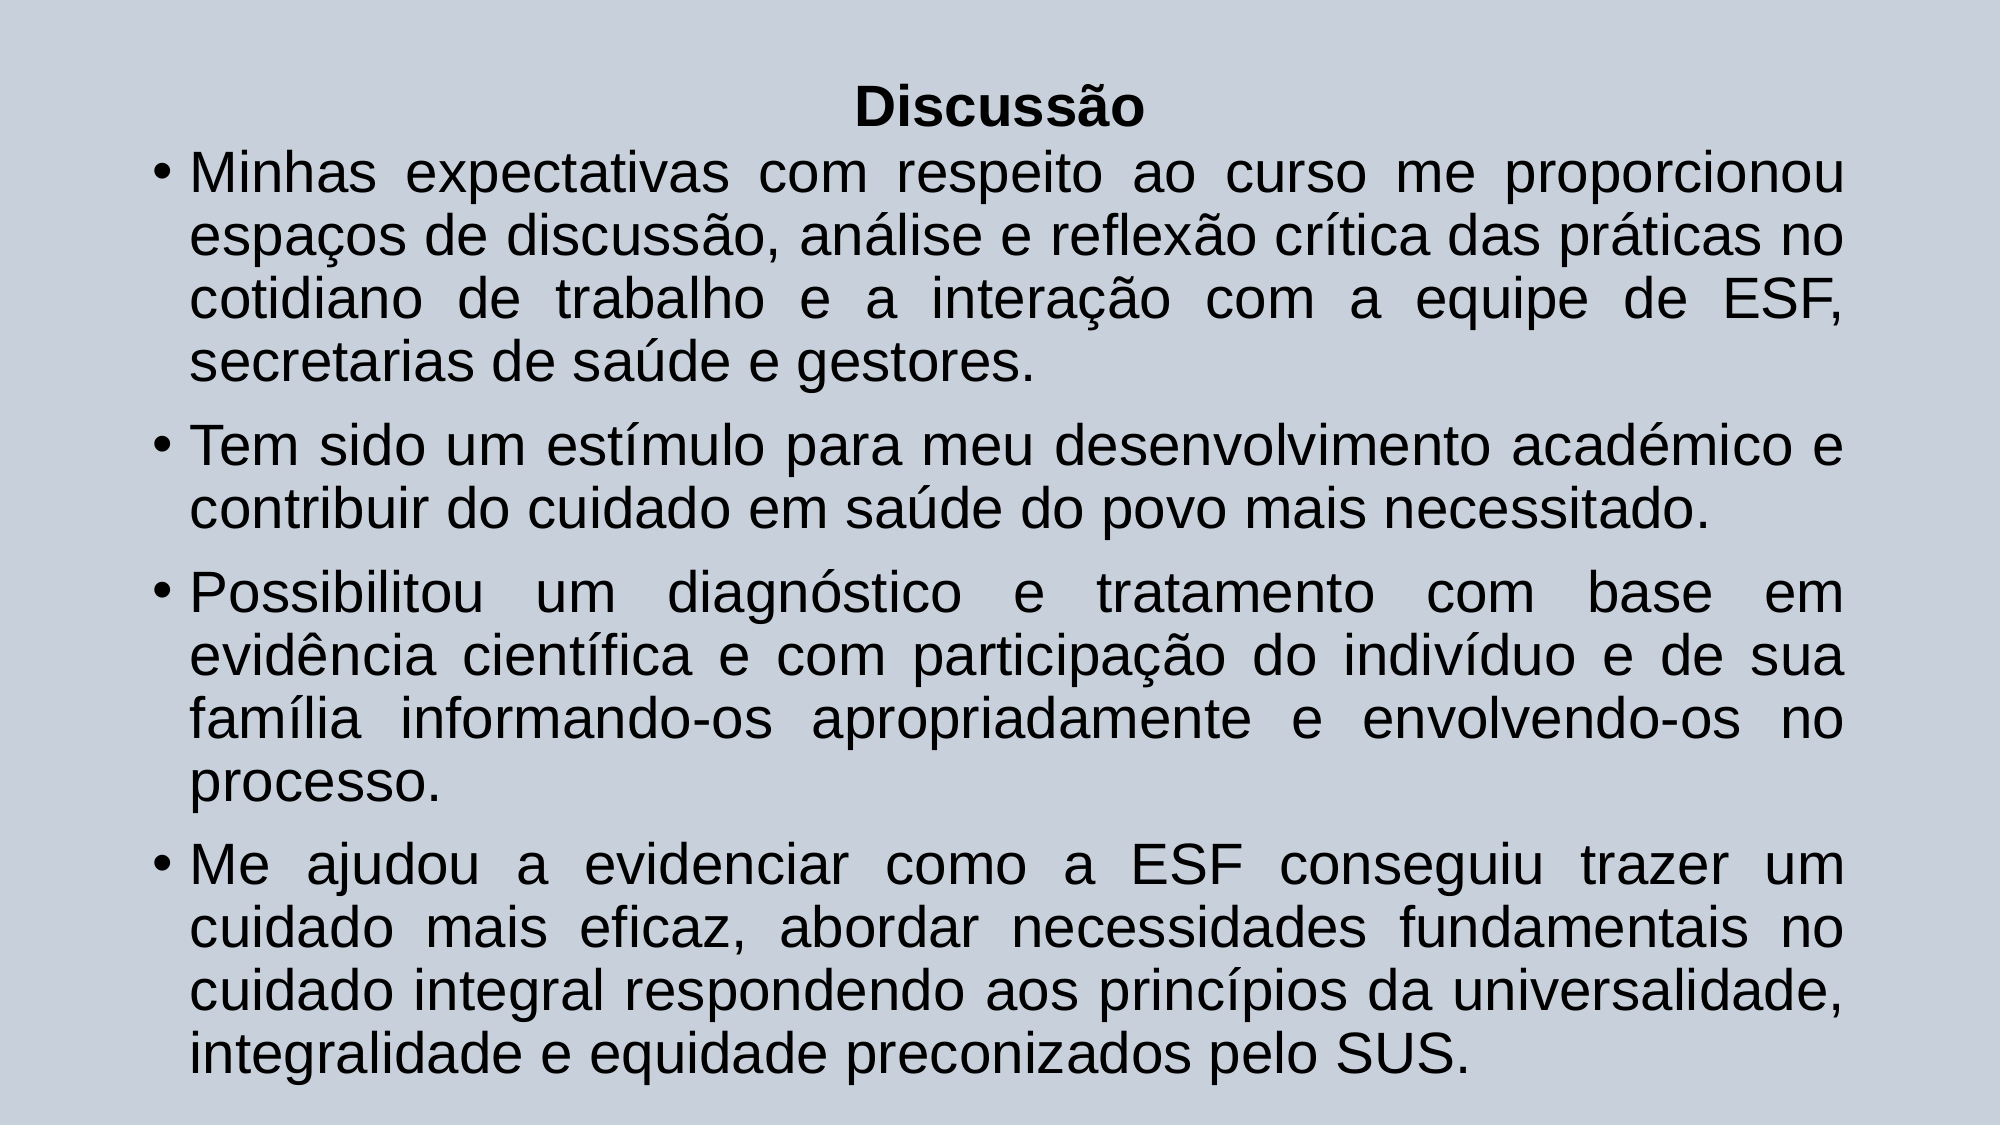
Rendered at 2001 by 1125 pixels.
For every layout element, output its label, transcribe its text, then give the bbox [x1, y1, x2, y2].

title Discussão [137, 59, 1863, 135]
list Minhas expectativas com respeito ao curso me proporcionou espaços de discussão, análise e reflexão crítica das práticas no cotidiano de trabalho e a interação com a equipe de ESF, secretarias de saúde e gestores. Tem sido um estímulo para meu desenvolvimento académico e contribuir do cuidado em saúde do povo mais necessitado. Possibilitou um diagnóstico e tratamento com base em evidência científica e com participação do indivíduo e de sua família informando-os apropriadamente e envolvendo-os no processo. Me ajudou a evidenciar como a ESF conseguiu trazer um cuidado mais eficaz, abordar necessidades fundamentais no cuidado integral respondendo aos princípios da universalidade, integralidade e equidade preconizados pelo SUS. [137, 135, 1863, 1068]
